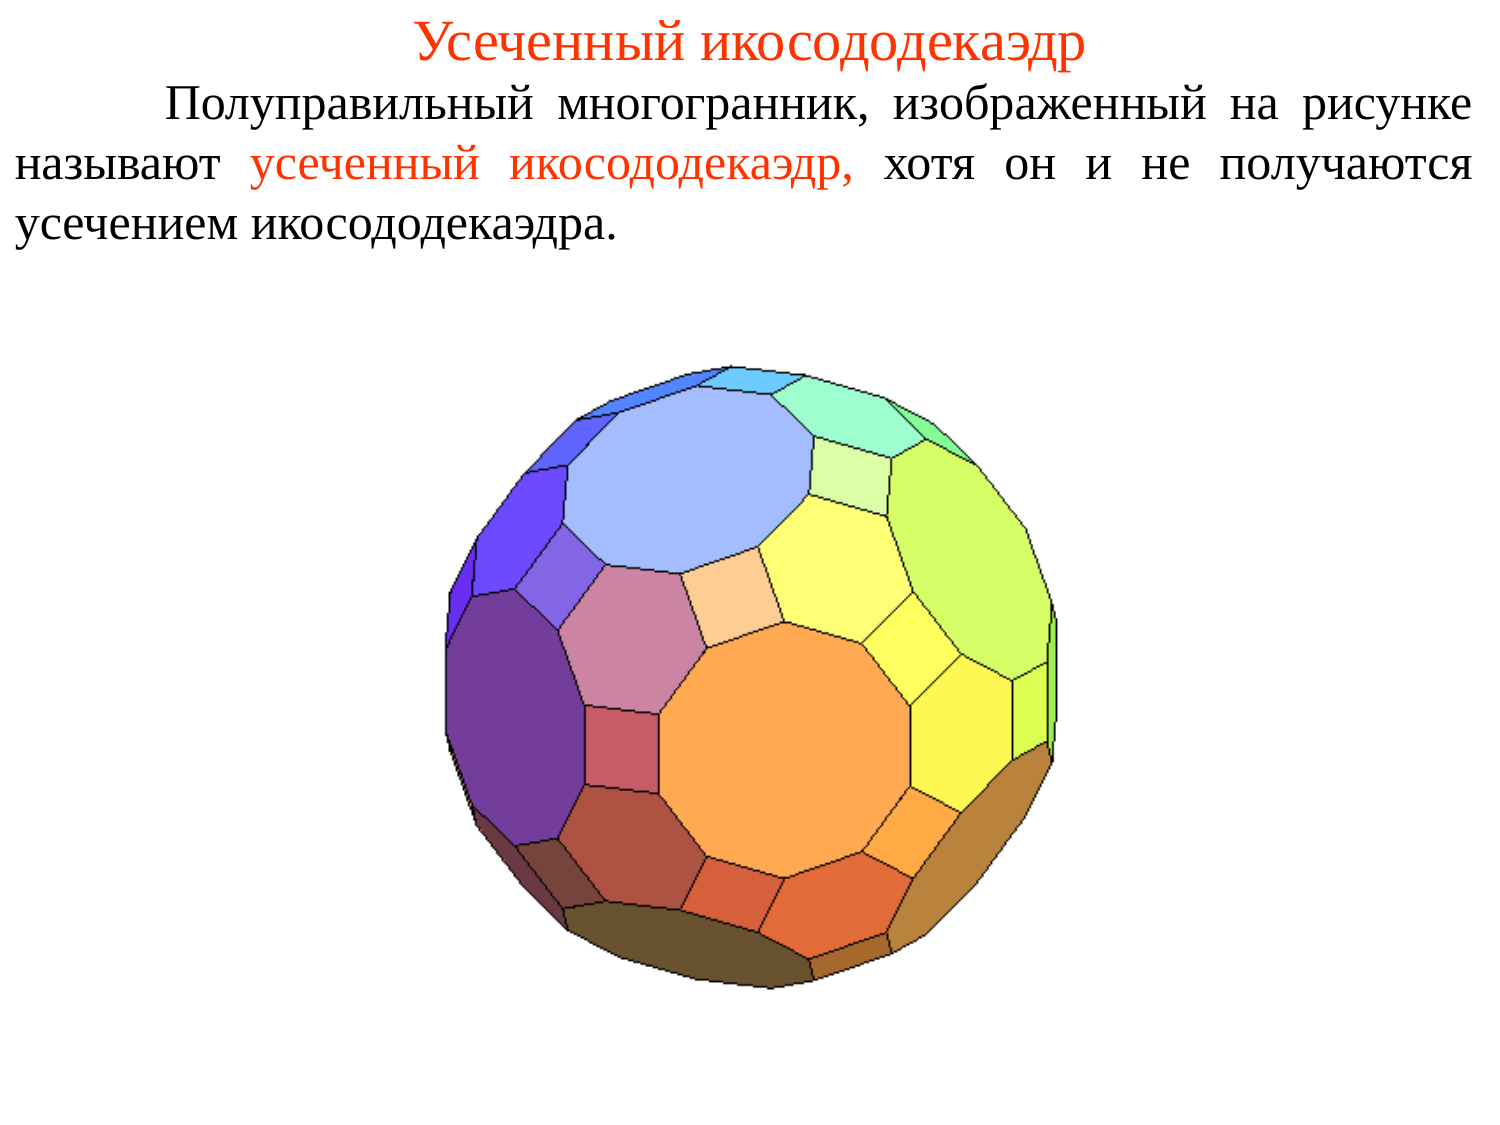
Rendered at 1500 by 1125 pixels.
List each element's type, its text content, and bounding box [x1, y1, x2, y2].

title Усеченный икосододекаэдр [112, 0, 1388, 62]
text_box Полуправильный многогранник, изображенный на рисунке называют усеченный икосододекаэдр, хотя он и не получаются усечением икосододекаэдра. [0, 62, 1488, 258]
picture [412, 337, 1100, 1018]
